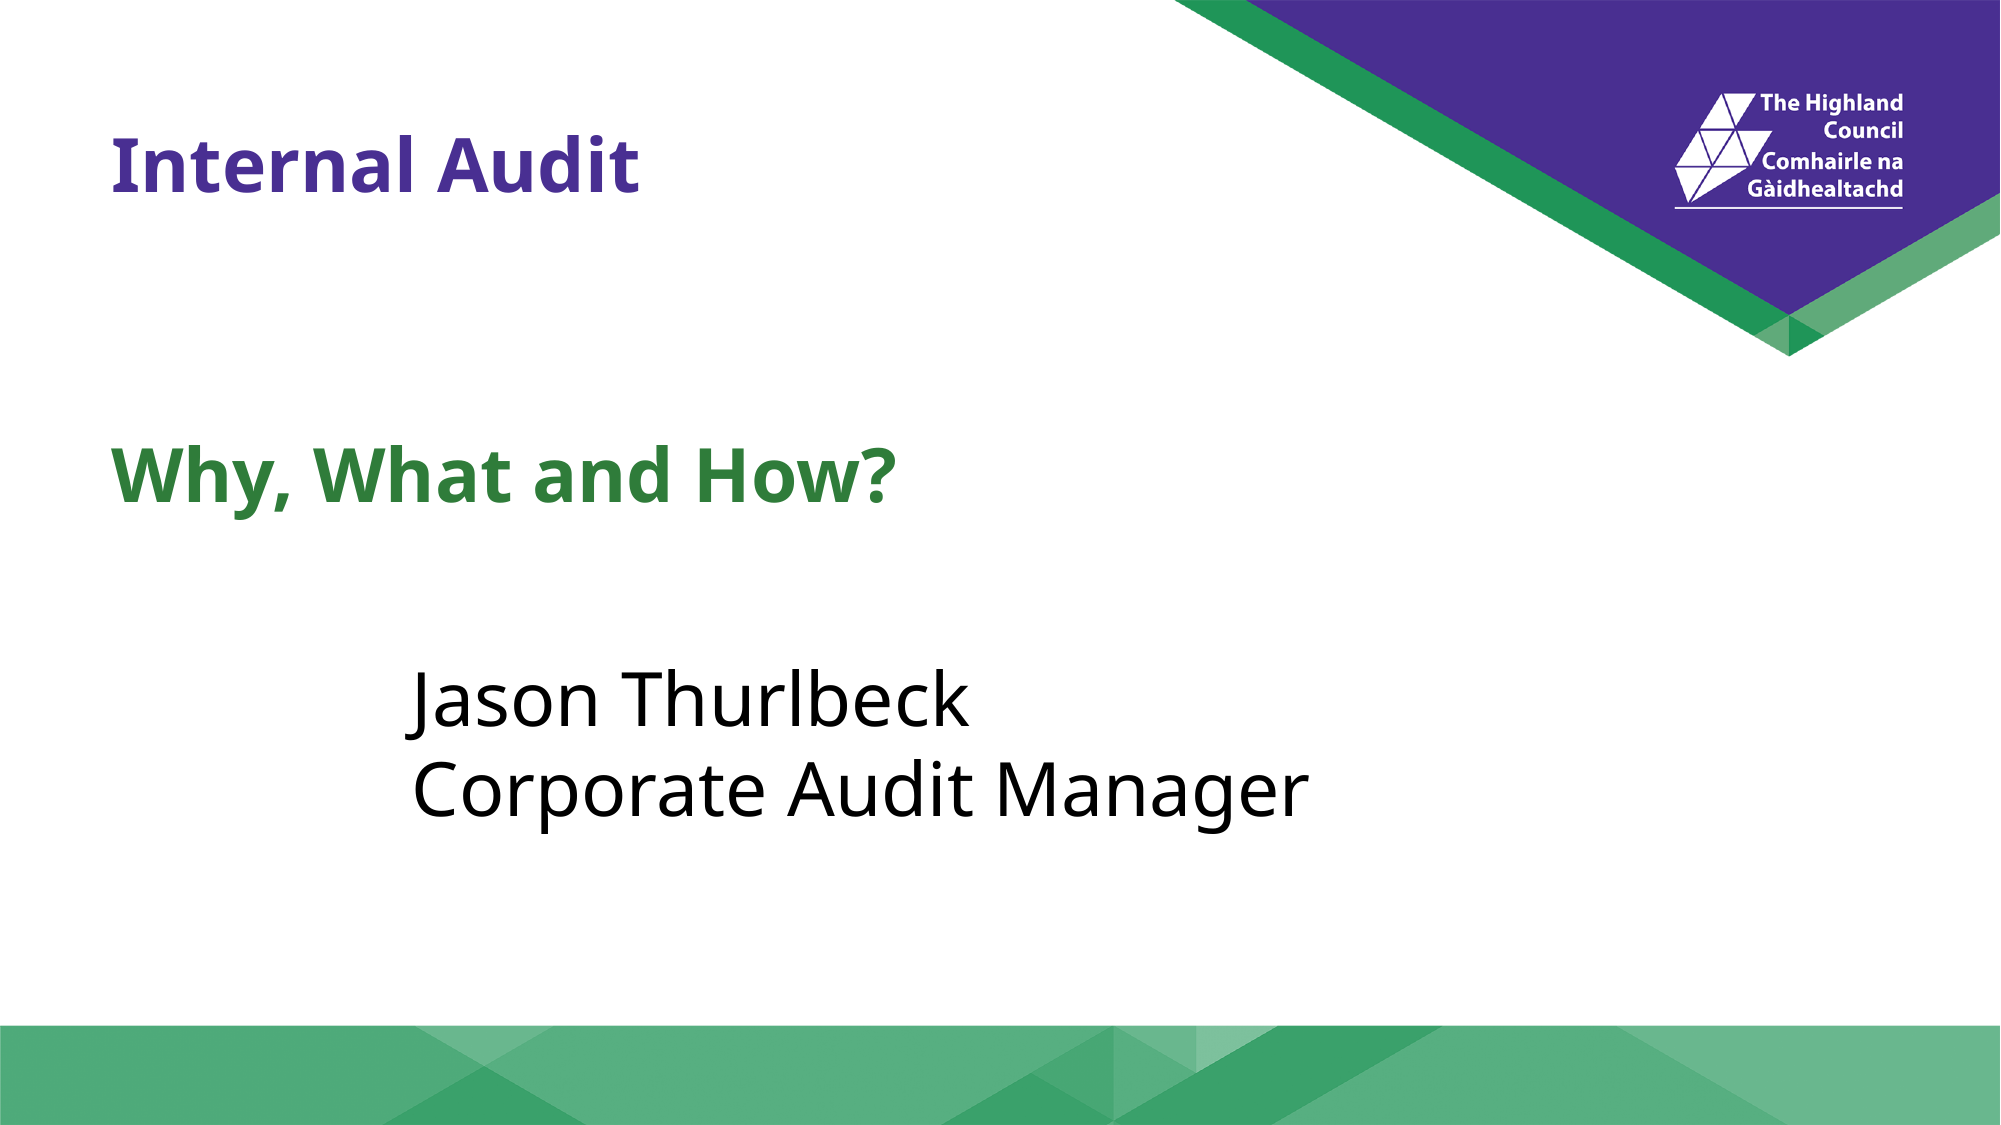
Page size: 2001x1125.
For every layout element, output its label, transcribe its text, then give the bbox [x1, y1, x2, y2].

picture [0, 0, 2000, 1125]
text_box Jason Thurlbeck Corporate Audit Manager [396, 643, 1657, 839]
list Why, What and How? [96, 315, 1445, 518]
title Internal Audit [96, 110, 1445, 315]
